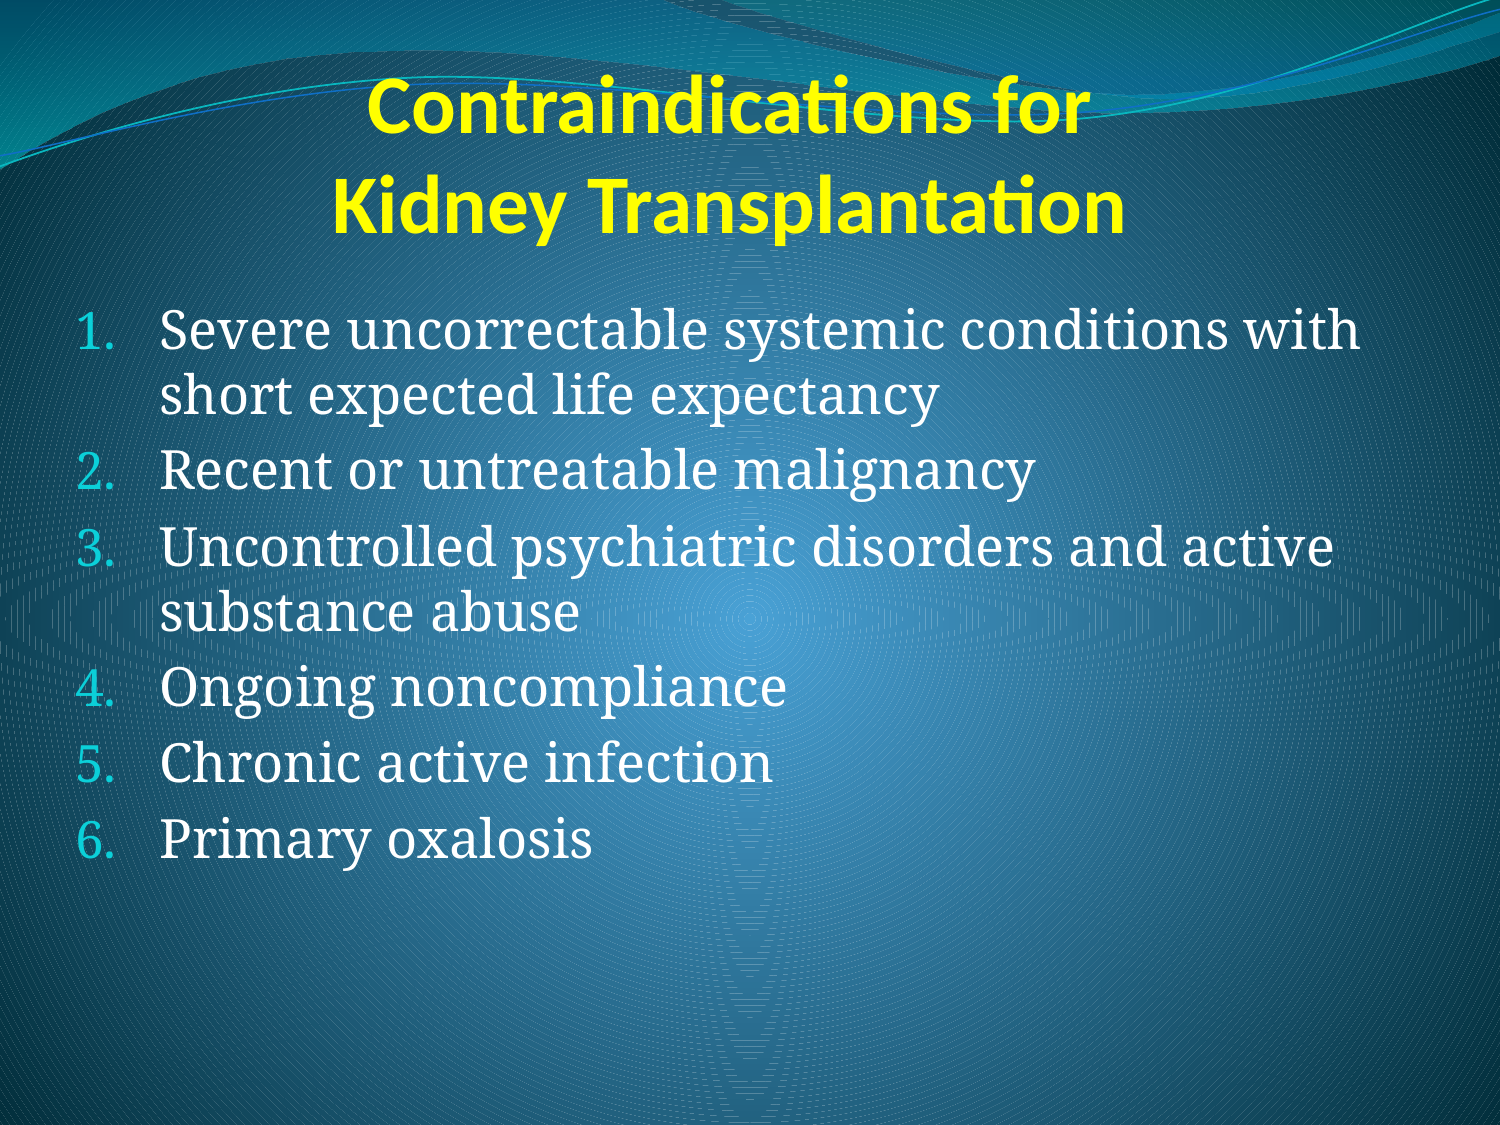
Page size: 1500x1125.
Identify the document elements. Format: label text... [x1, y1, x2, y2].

subtitle Severe uncorrectable systemic conditions with short expected life expectancy Recent or untreatable malignancy Uncontrolled psychiatric disorders and active substance abuse Ongoing noncompliance Chronic active infection Primary oxalosis [75, 287, 1463, 1013]
title Contraindications for Kidney Transplantation [87, 50, 1376, 250]
